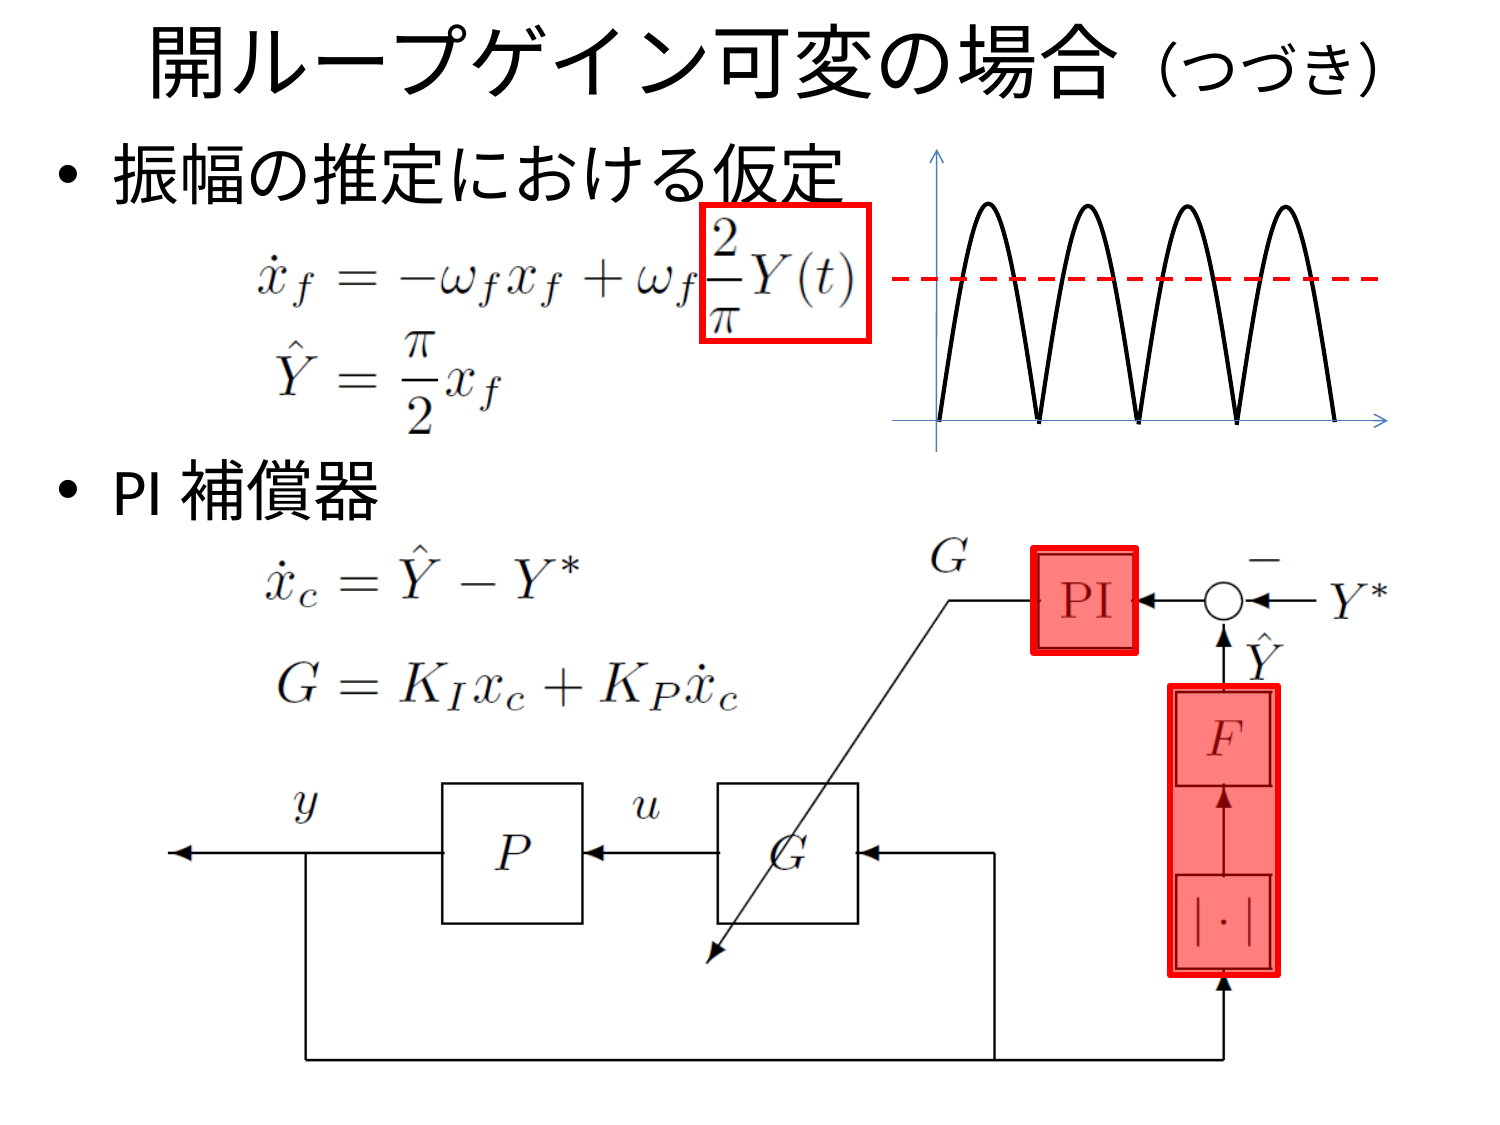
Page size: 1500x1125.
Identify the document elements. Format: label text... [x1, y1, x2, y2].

text_box [1038, 287, 1138, 420]
text_box [961, 202, 1015, 278]
list 振幅の推定における仮定 PI補償器 [41, 125, 1430, 969]
picture [139, 512, 1425, 1110]
picture [244, 207, 867, 445]
text_box [1161, 205, 1214, 278]
text_box [1061, 205, 1115, 278]
text_box [1138, 287, 1237, 420]
text_box [1236, 287, 1336, 420]
text_box [1260, 205, 1312, 278]
text_box [943, 287, 1038, 420]
text_box 開ループゲイン可変の場合（つづき） [106, 0, 1457, 125]
